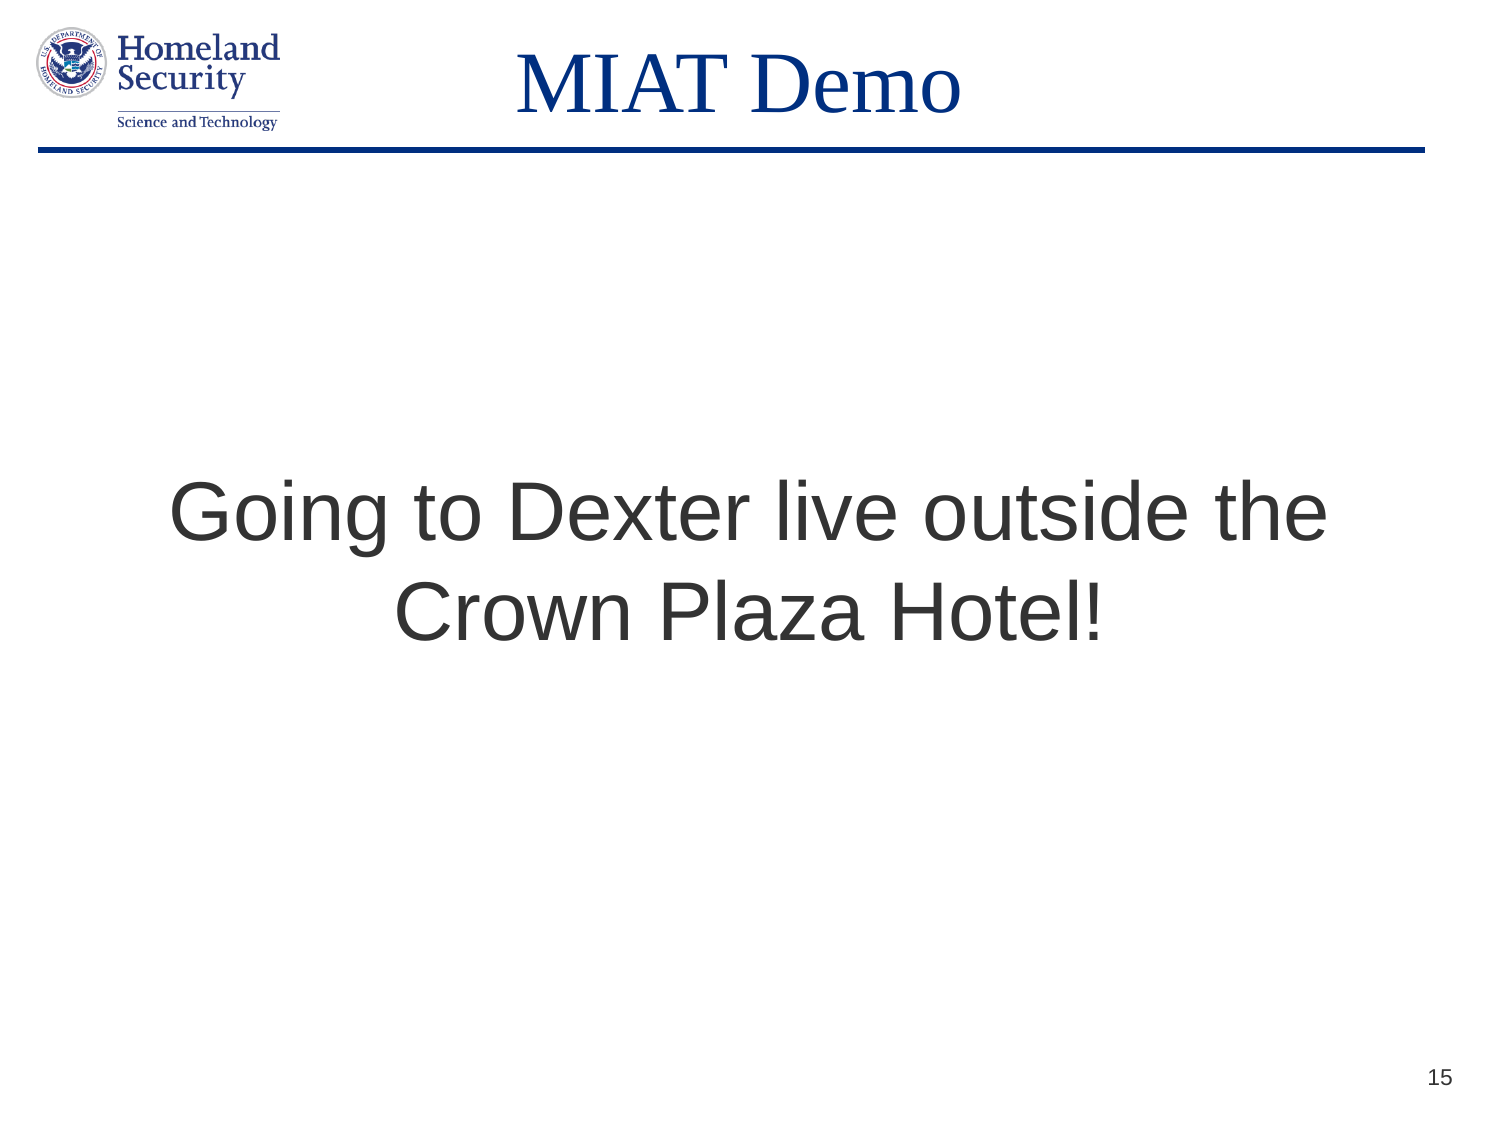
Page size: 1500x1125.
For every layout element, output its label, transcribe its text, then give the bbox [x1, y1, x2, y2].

title MIAT Demo [499, 12, 1500, 138]
picture [36, 27, 280, 131]
slide_number 15 [1412, 1054, 1488, 1098]
list Going to Dexter live outside the Crown Plaza Hotel! [75, 262, 1425, 1005]
